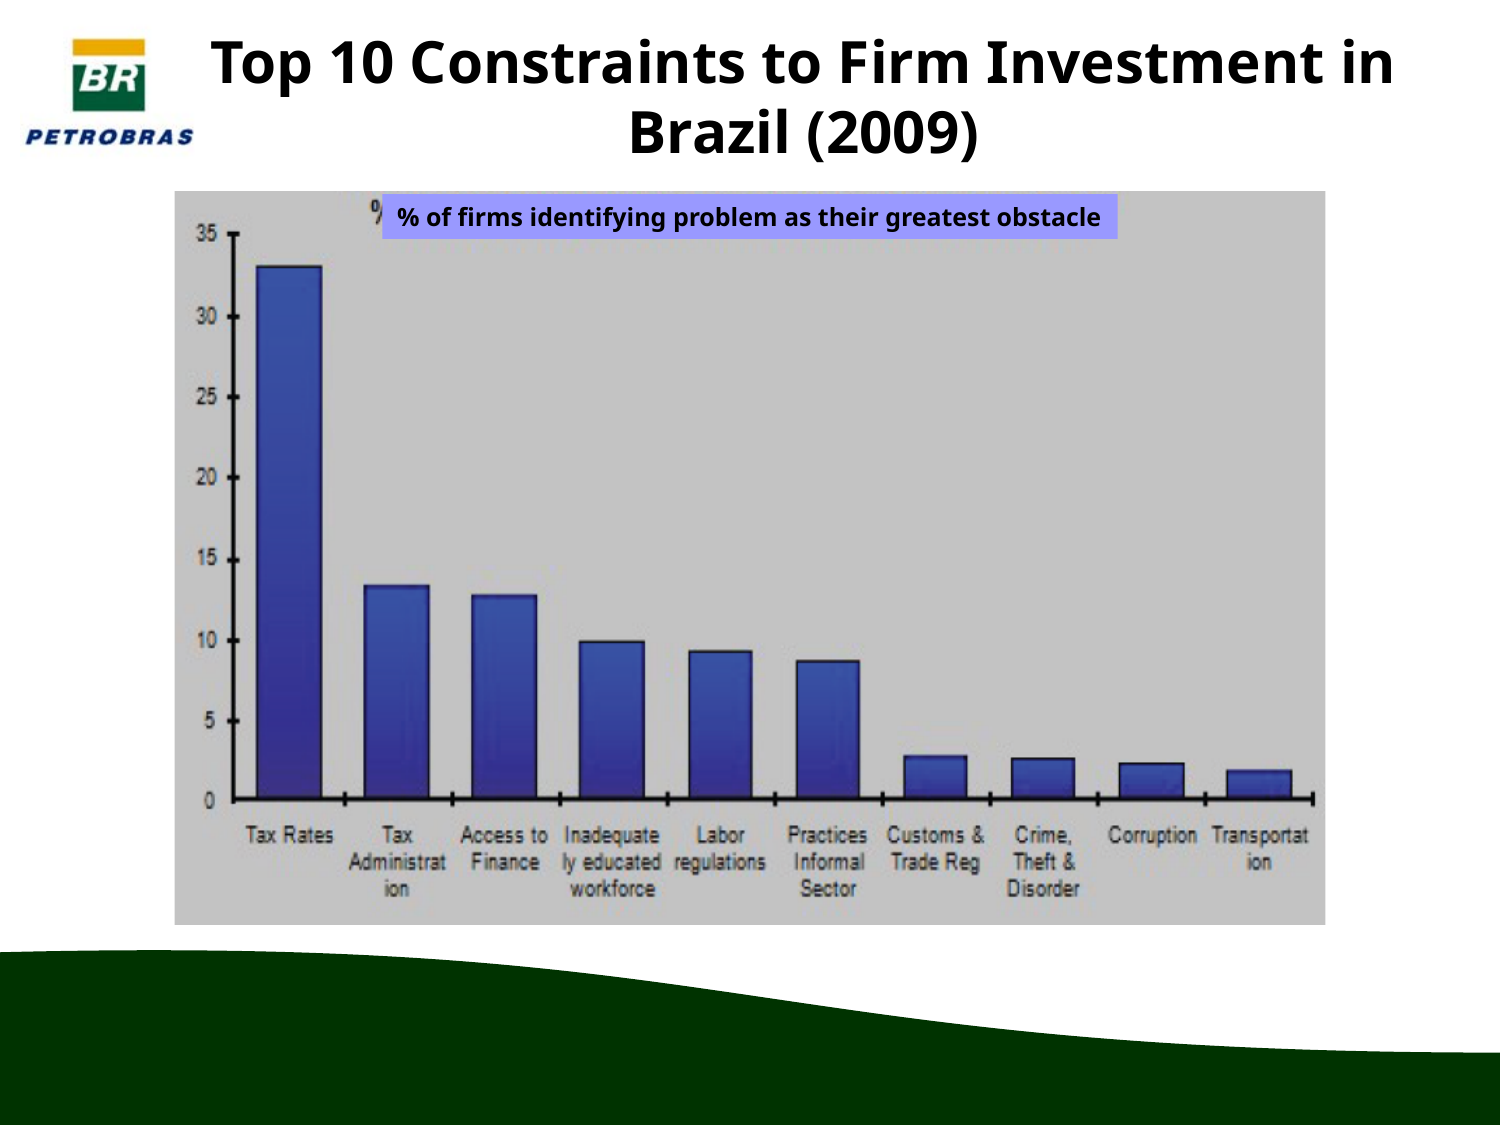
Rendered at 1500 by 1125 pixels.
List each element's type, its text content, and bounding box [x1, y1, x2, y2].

title Top 10 Constraints to Firm Investment in Brazil (2009) [178, 1, 1429, 190]
picture [20, 5, 178, 184]
picture [174, 191, 1326, 925]
